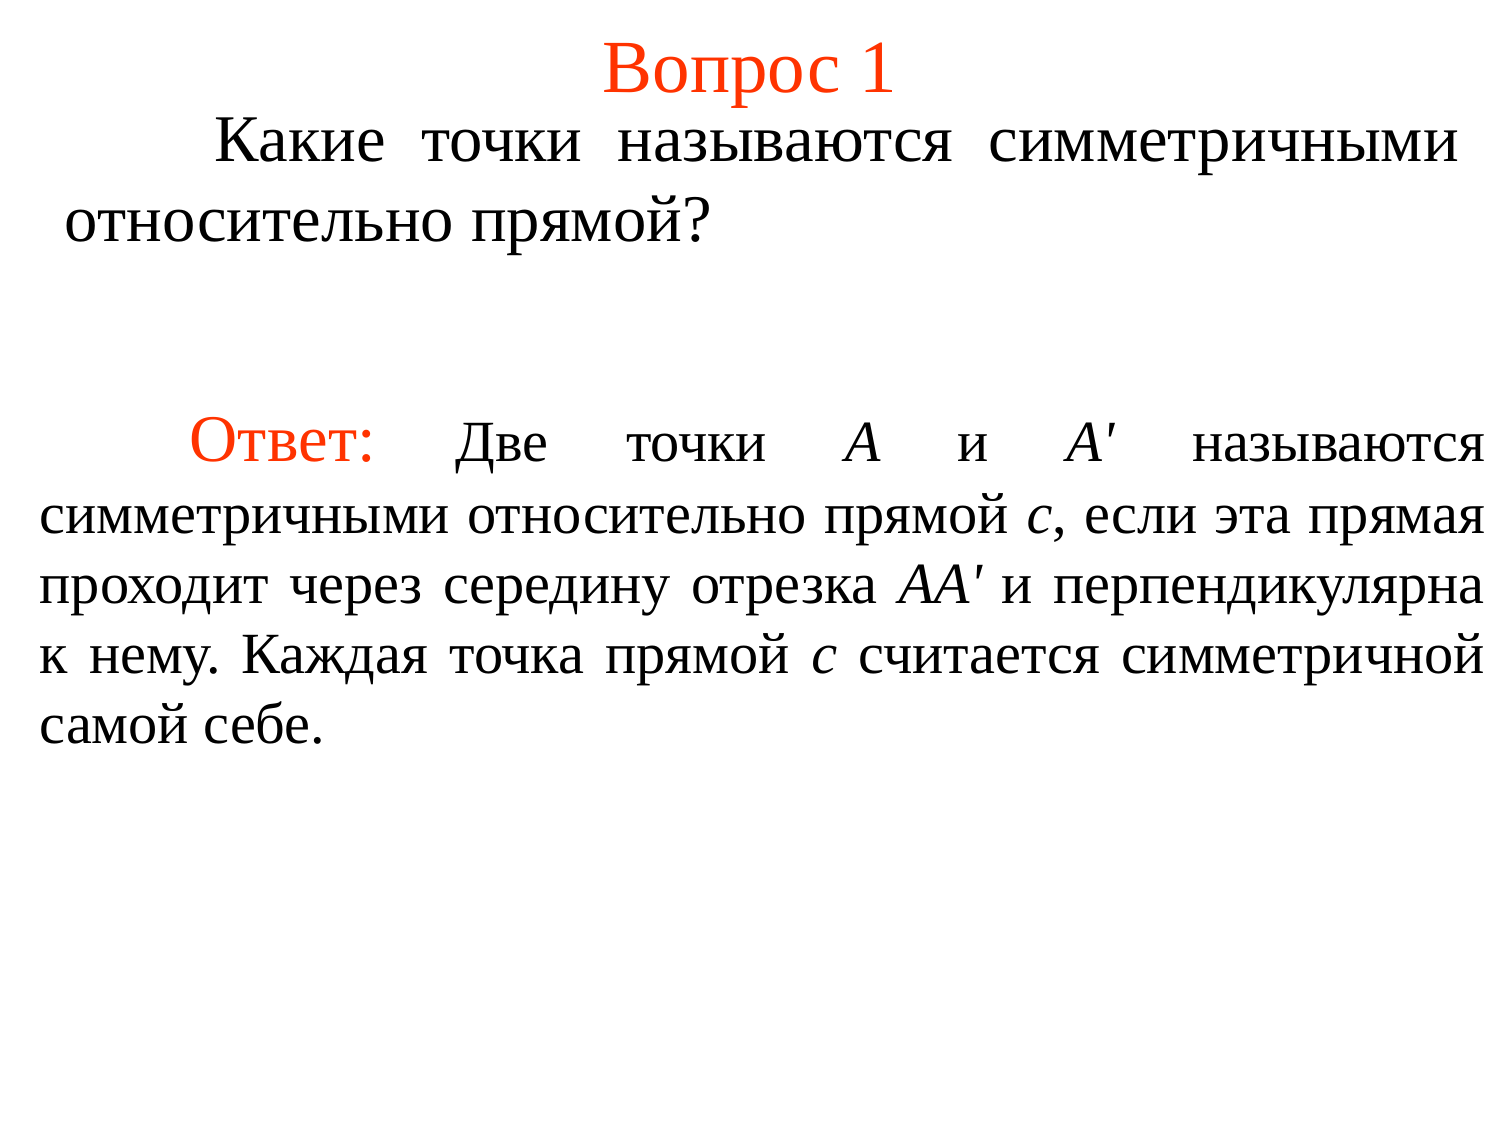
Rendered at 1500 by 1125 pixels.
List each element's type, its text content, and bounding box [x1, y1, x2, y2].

text_box Какие точки называются симметричными относительно прямой? [49, 87, 1475, 263]
text_box Ответ: Две точки А и А' называются симметричными относительно прямой с, если эта прямая проходит через середину отрезка АА' и перпендикулярна к нему. Каждая точка прямой c считается симметричной самой себе. [24, 387, 1500, 763]
title Вопрос 1 [112, 24, 1388, 87]
